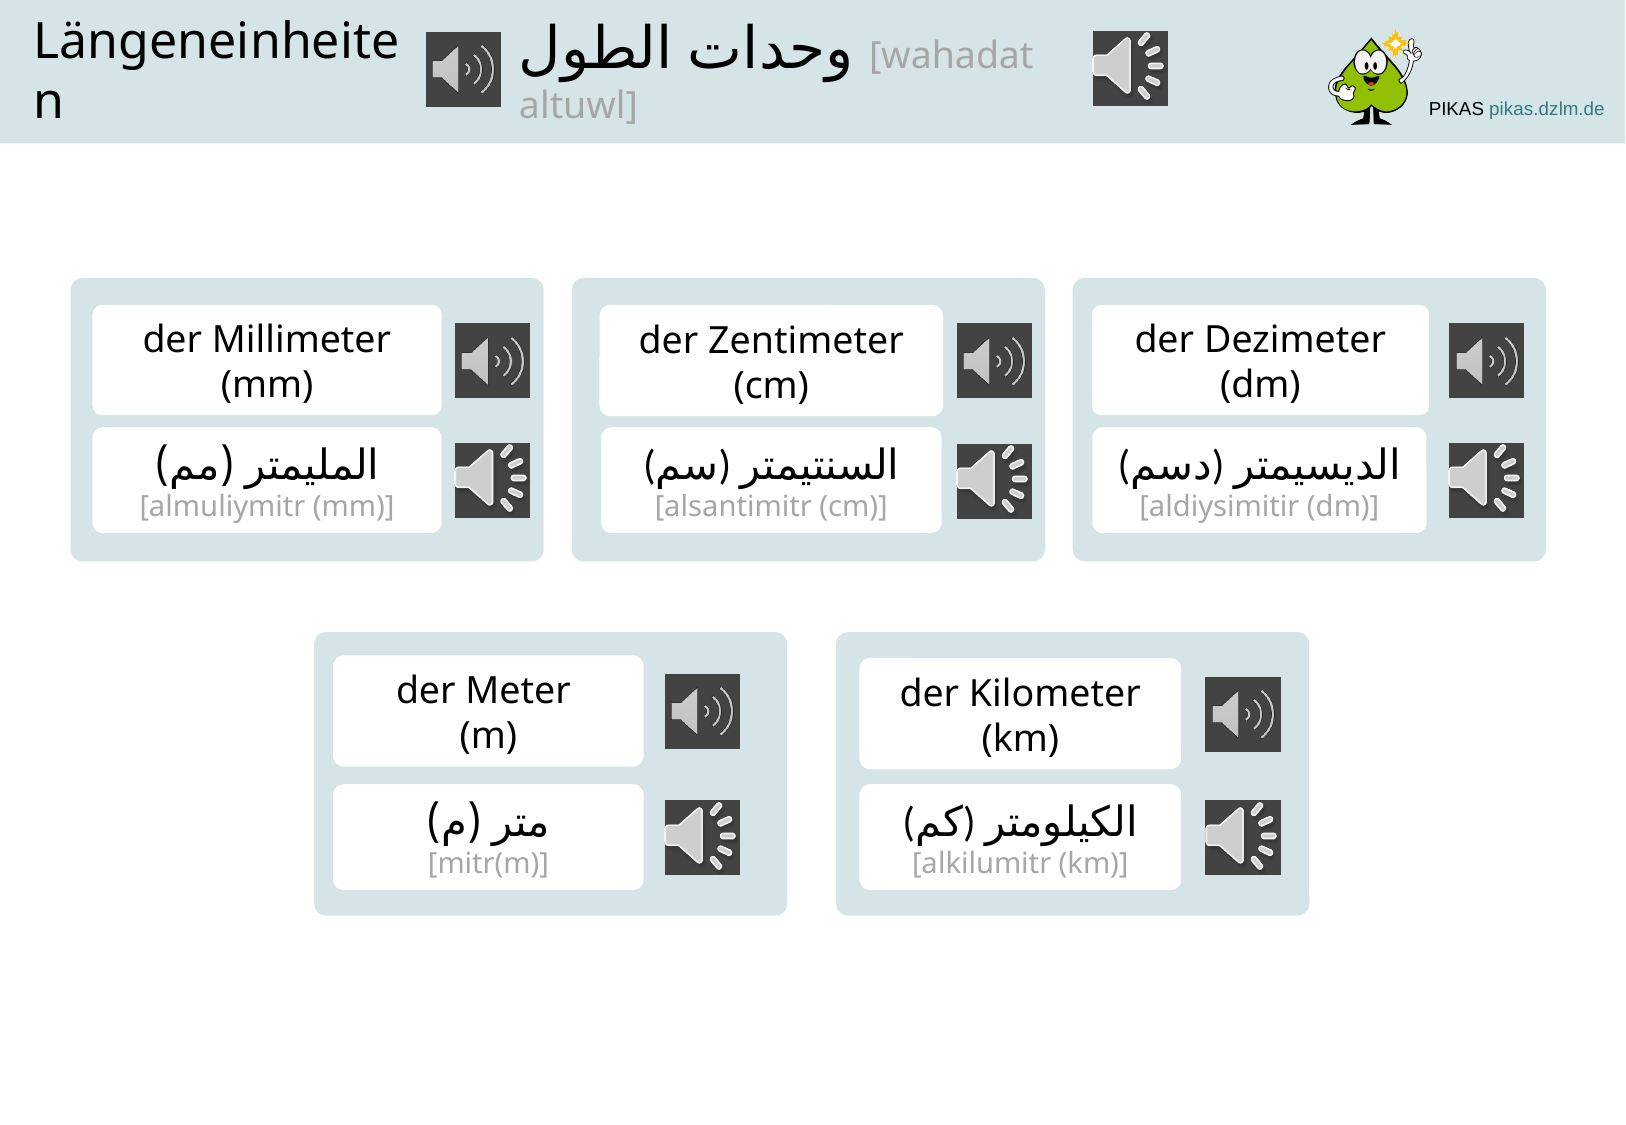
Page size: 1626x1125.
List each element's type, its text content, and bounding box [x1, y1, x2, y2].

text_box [1091, 304, 1430, 534]
picture [424, 30, 502, 108]
picture [1091, 29, 1169, 107]
picture [955, 322, 1033, 399]
picture [1447, 441, 1525, 519]
text_box وحدات الطول [wahadat altuwl] [508, 0, 1124, 136]
picture [663, 799, 741, 876]
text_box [599, 304, 944, 534]
text_box [835, 631, 1311, 917]
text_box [859, 657, 1182, 891]
picture [955, 442, 1033, 520]
picture [454, 441, 531, 519]
picture [1328, 26, 1422, 125]
picture [1204, 675, 1282, 753]
text_box Längeneinheiten [23, 23, 426, 114]
picture [454, 322, 531, 399]
picture [1204, 799, 1282, 876]
text_box [570, 276, 1046, 563]
picture [663, 672, 741, 750]
text_box [1071, 276, 1547, 563]
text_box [333, 655, 644, 892]
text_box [92, 304, 442, 534]
text_box [69, 276, 545, 563]
text_box [313, 631, 789, 917]
picture [1448, 322, 1525, 399]
